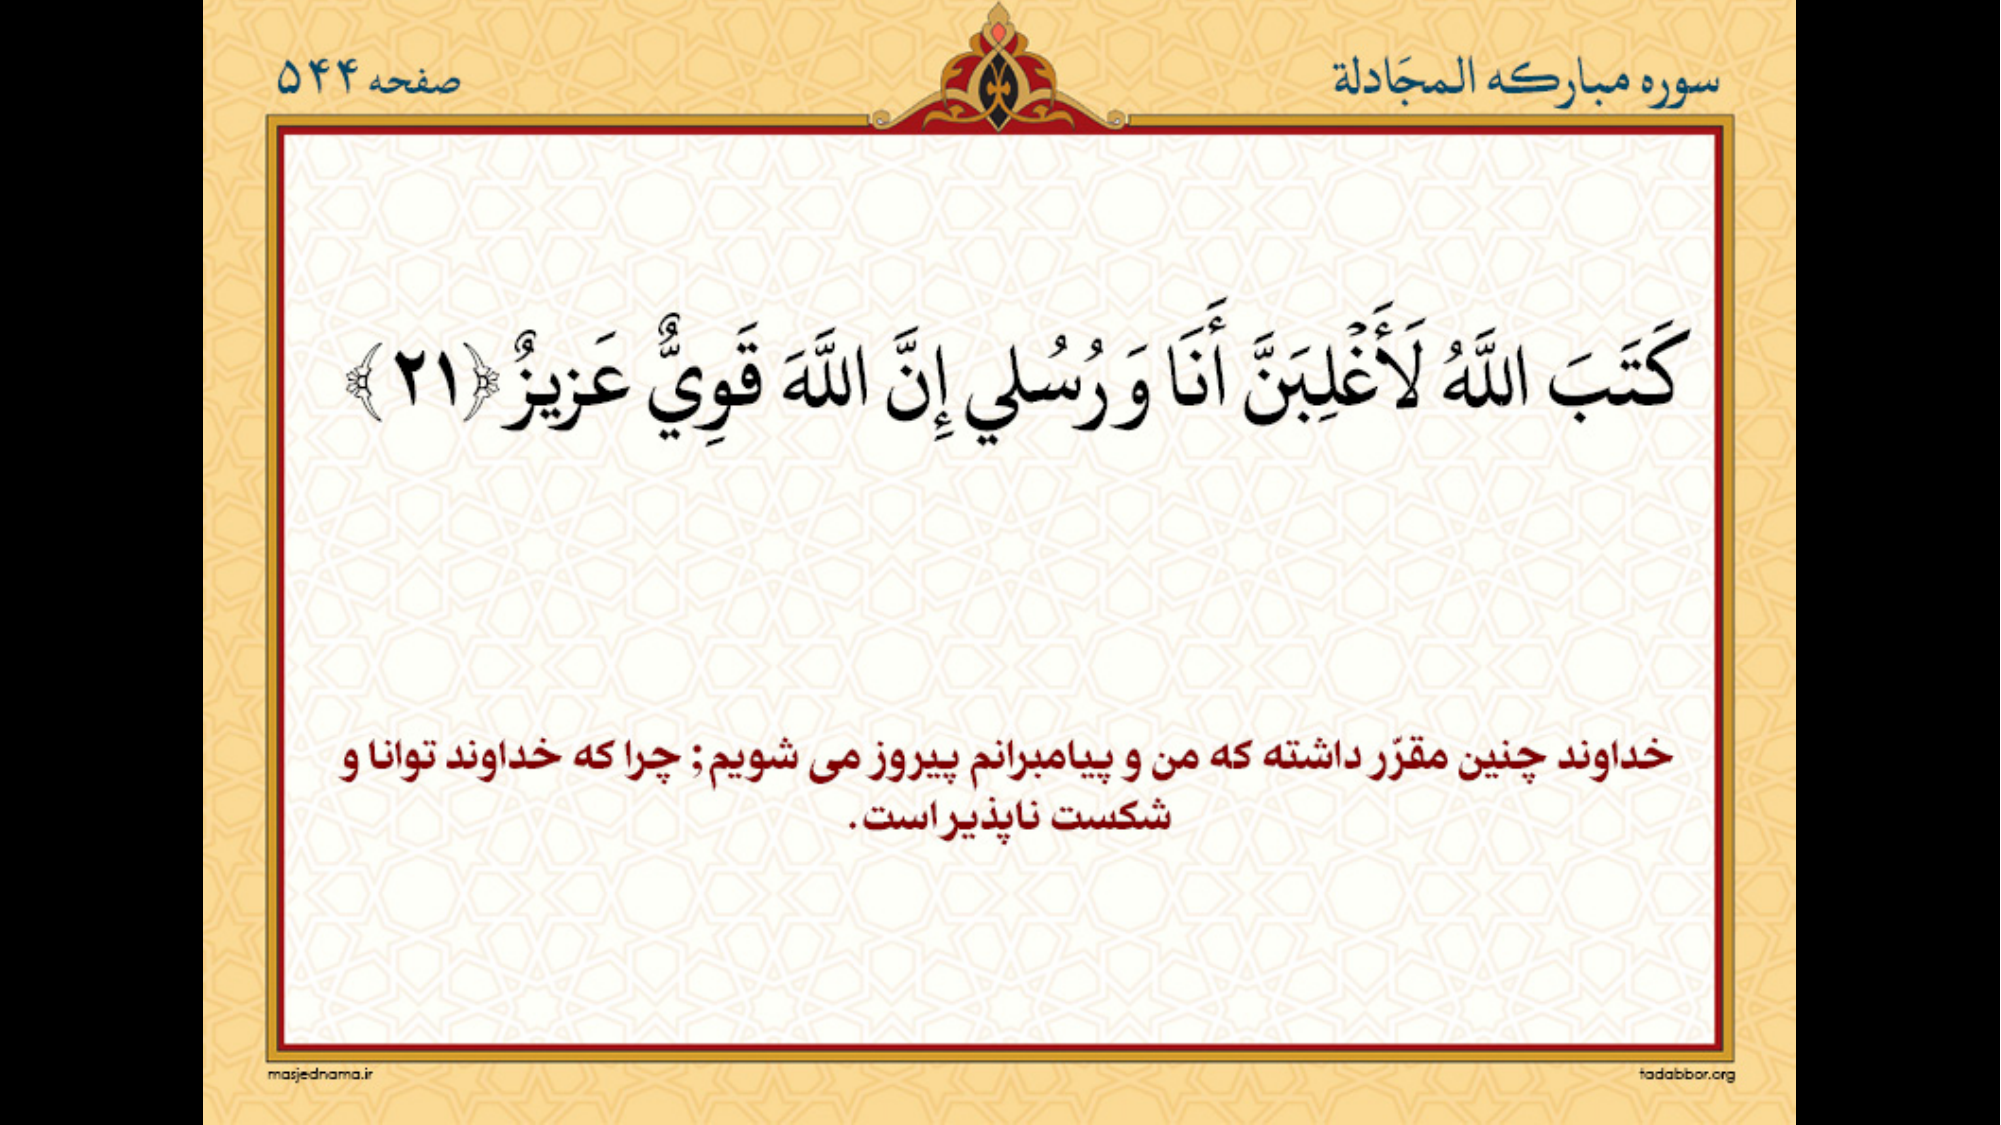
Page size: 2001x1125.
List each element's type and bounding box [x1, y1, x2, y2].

picture [203, 0, 1796, 1125]
